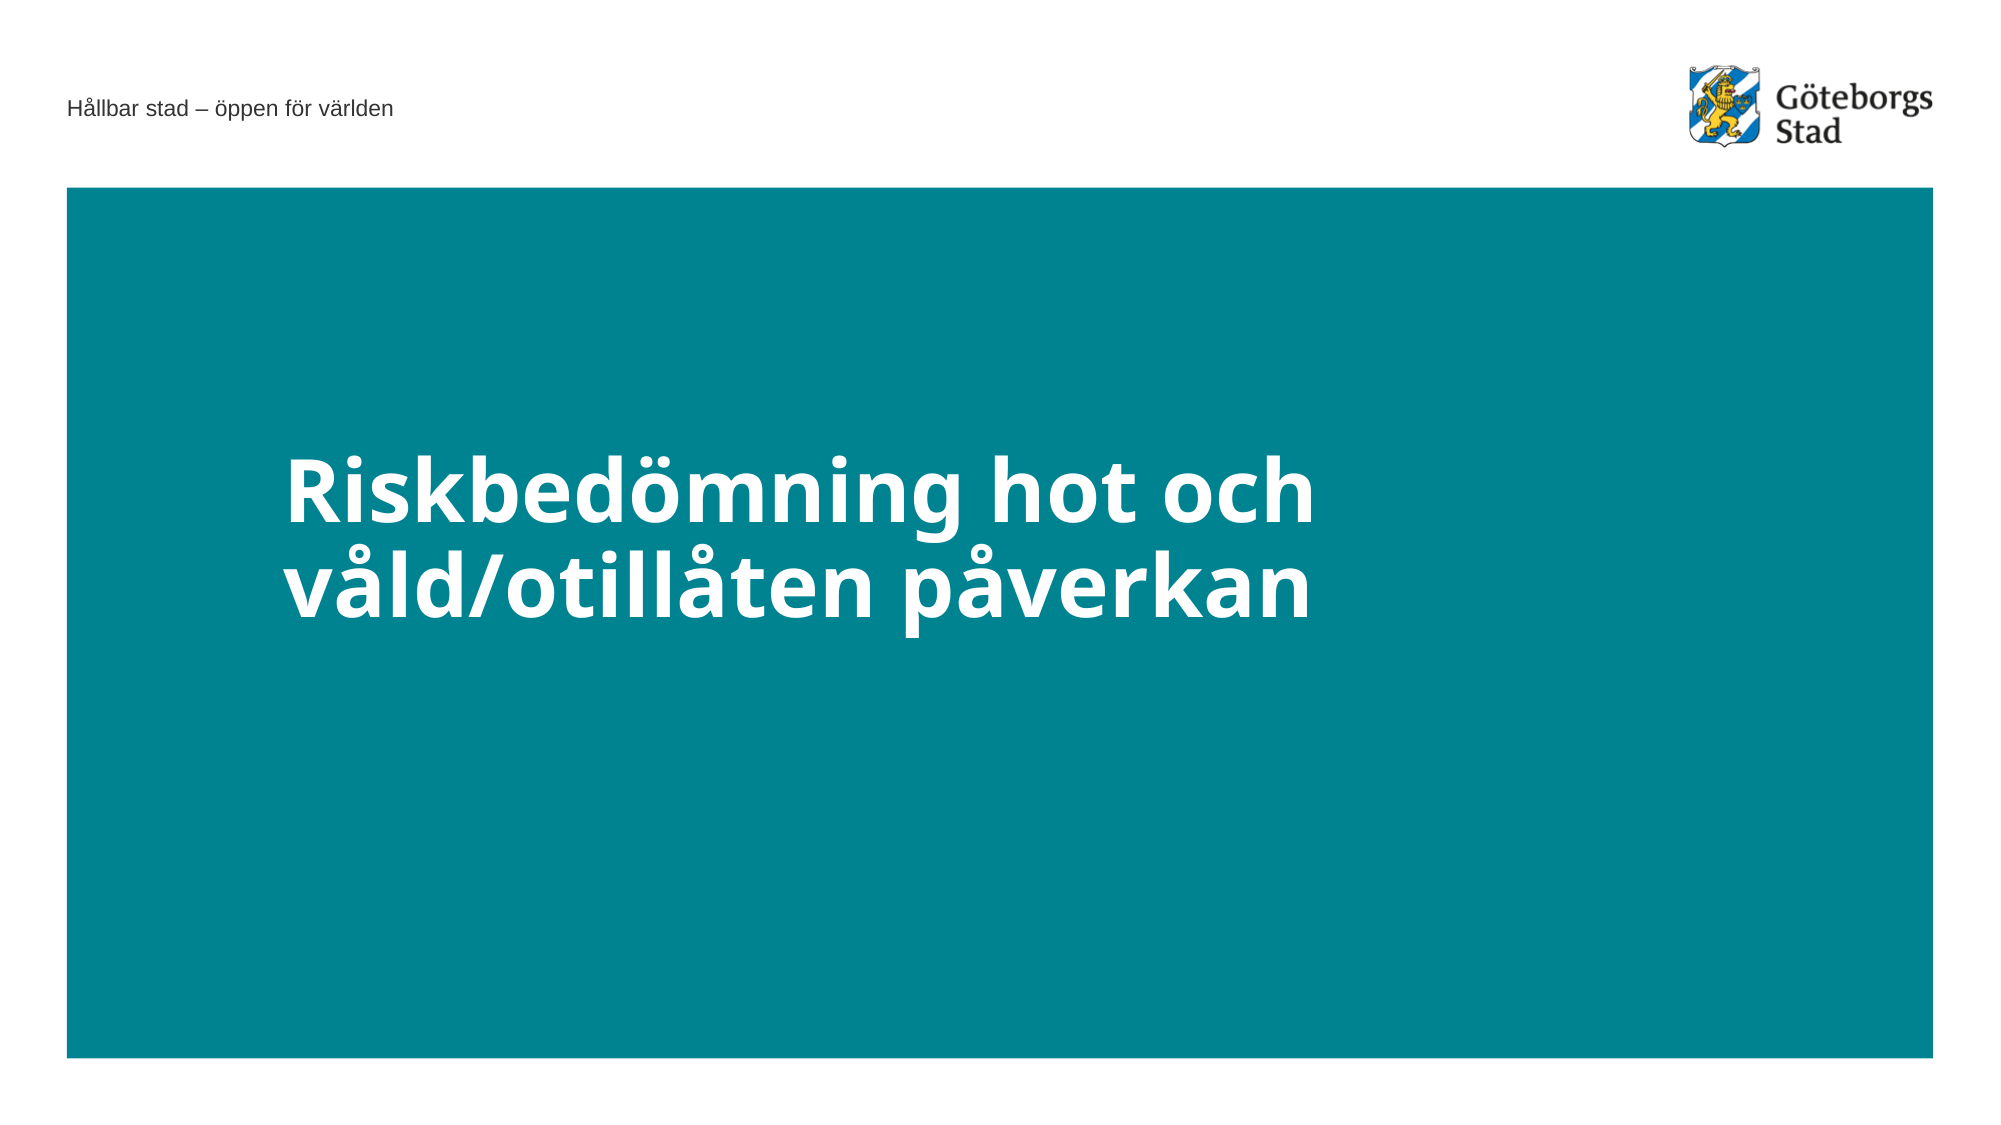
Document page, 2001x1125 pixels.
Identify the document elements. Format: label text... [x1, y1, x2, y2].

title Riskbedömning hot och våld/otillåten påverkan [284, 430, 1716, 653]
picture [1689, 65, 1933, 148]
